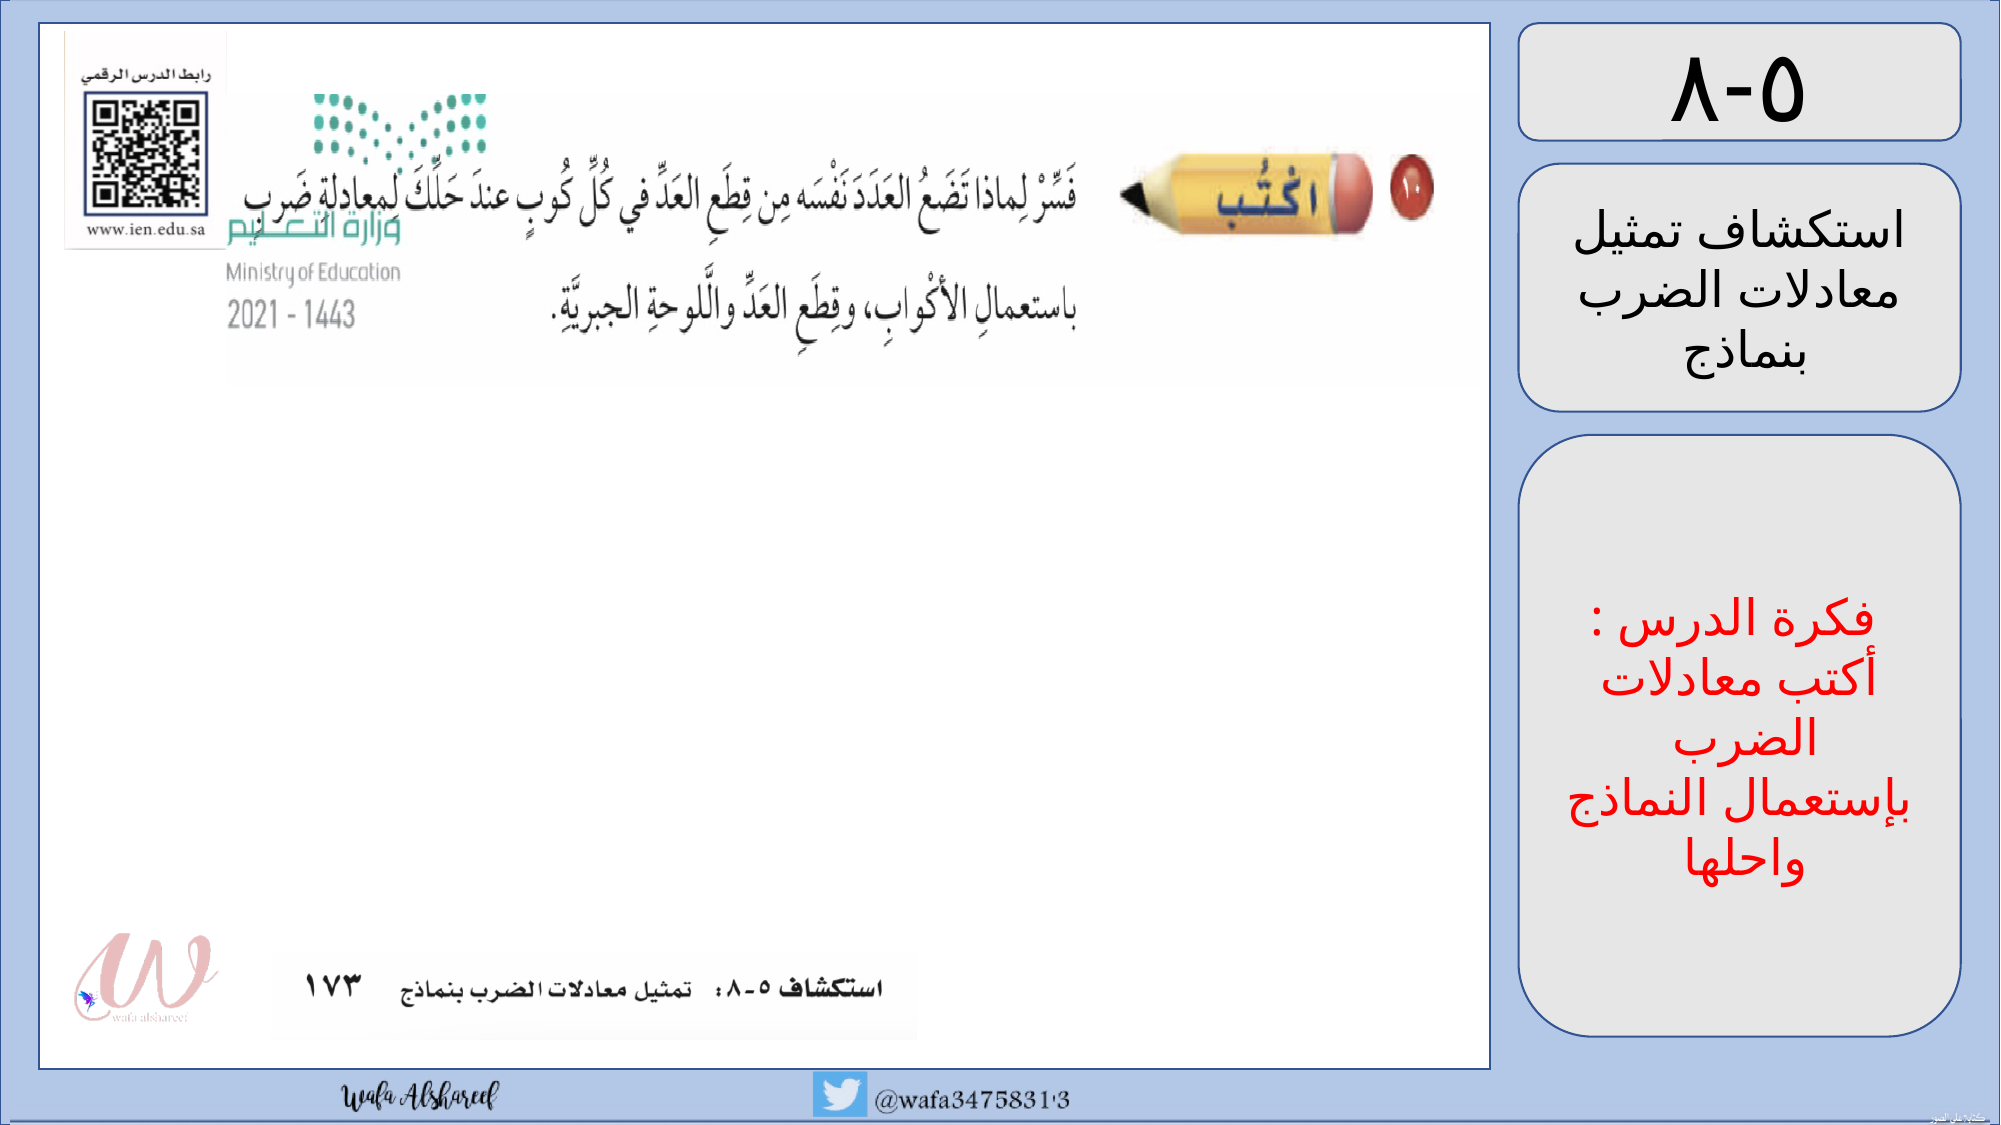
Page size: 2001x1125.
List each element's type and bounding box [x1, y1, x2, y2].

picture [0, 0, 1990, 1125]
text_box [1990, 0, 2000, 1125]
text_box [0, 0, 10, 811]
